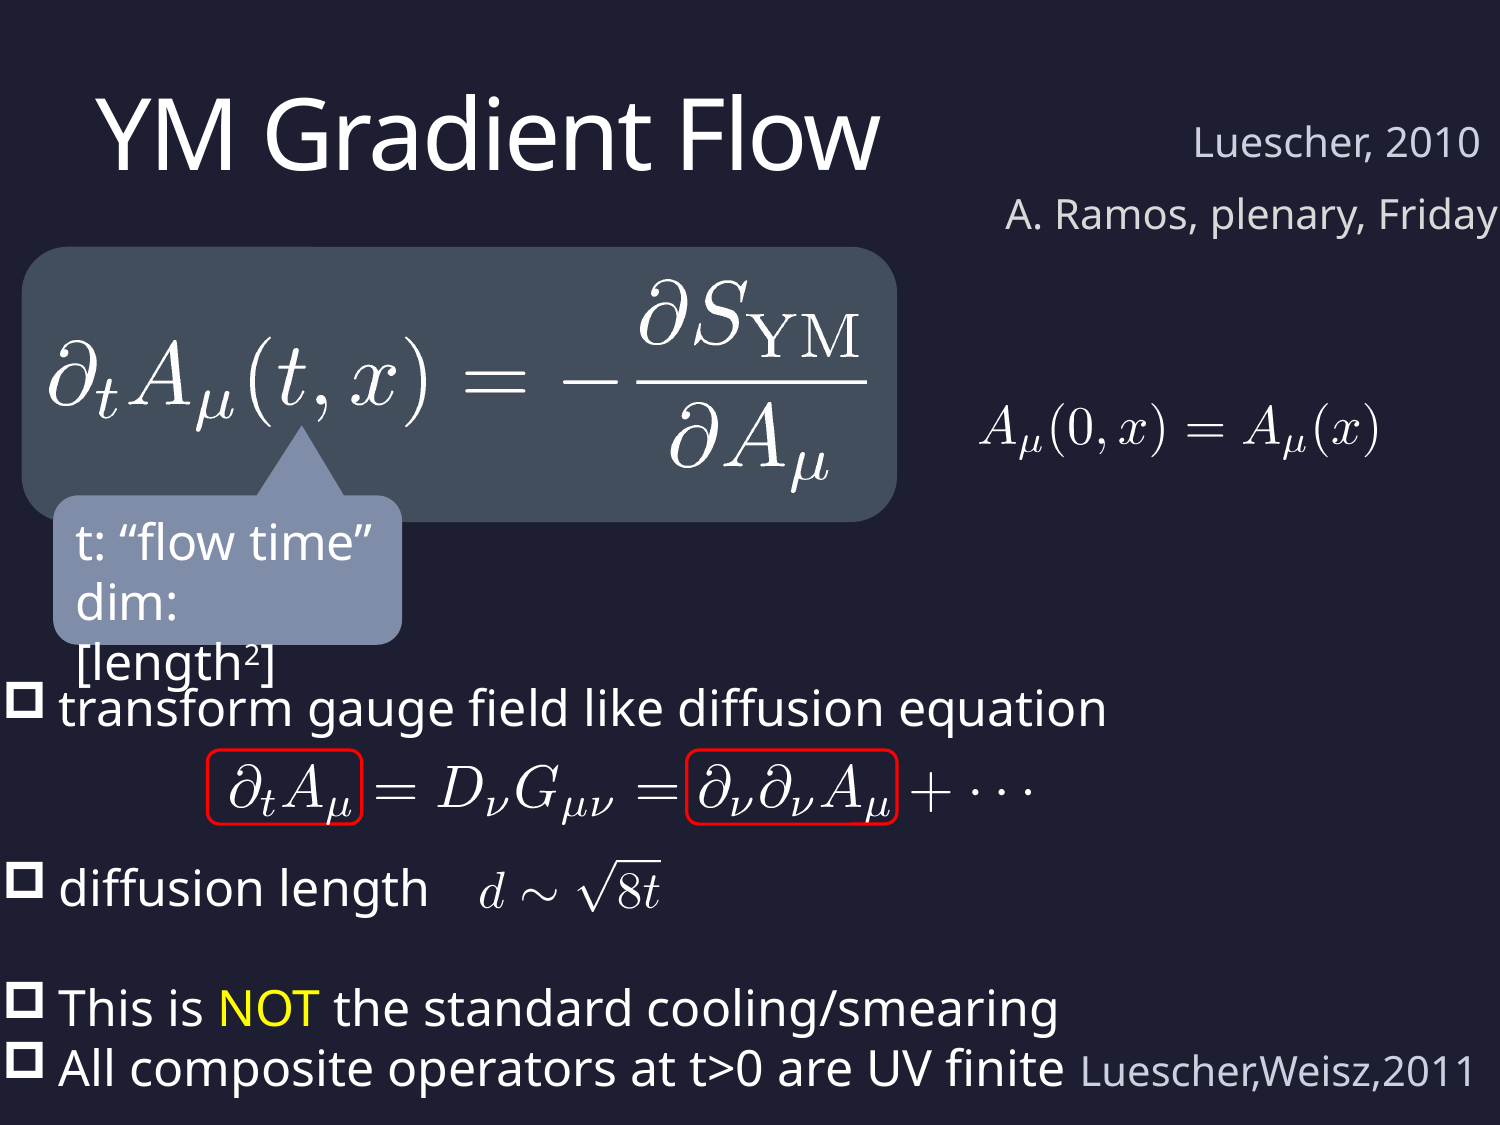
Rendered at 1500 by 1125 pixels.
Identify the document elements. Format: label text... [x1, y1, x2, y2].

text_box A. Ramos, plenary, Friday [990, 180, 1500, 246]
text_box Luescher, 2010 [1177, 108, 1496, 174]
text_box [685, 748, 899, 763]
title YM Gradient Flow [80, 2, 1407, 275]
text_box [20, 245, 899, 524]
text_box t: “flow time” dim:[length2] [52, 494, 404, 646]
picture [229, 763, 1032, 825]
text_box transform gauge field like diffusion equation diffusion length This is NOT the standard cooling/smearing All composite operators at t>0 are UV finite Luescher,Weisz,2011 [0, 669, 1494, 1104]
picture [480, 860, 661, 913]
picture [979, 403, 1378, 461]
picture [48, 278, 867, 494]
